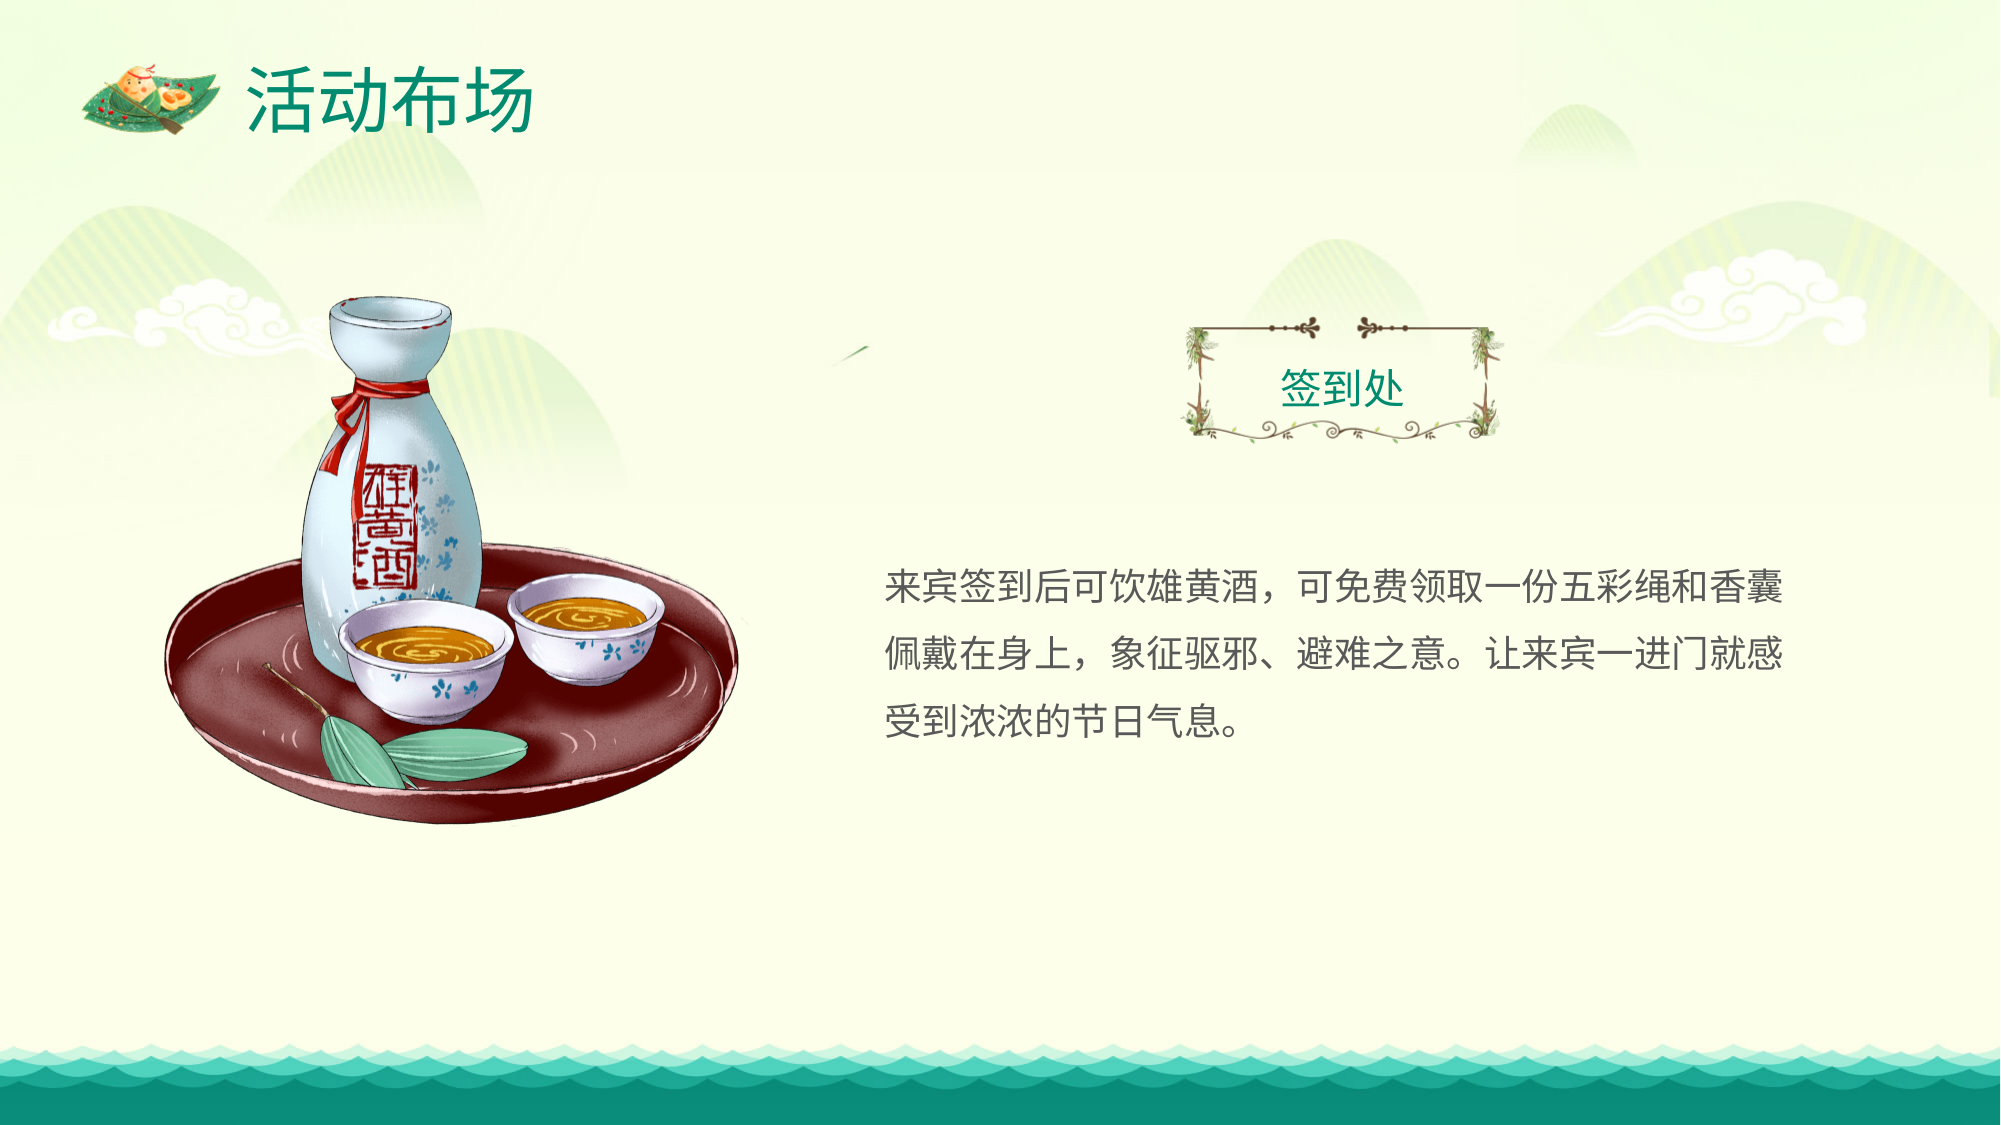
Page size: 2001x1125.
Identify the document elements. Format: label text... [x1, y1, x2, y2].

text_box 活动布场 [223, 47, 558, 135]
picture [0, 0, 2001, 1125]
text_box 来宾签到后可饮雄黄酒，可免费领取一份五彩绳和香囊佩戴在身上，象征驱邪、避难之意。让来宾一进门就感受到浓浓的节日气息。 [869, 532, 1814, 750]
